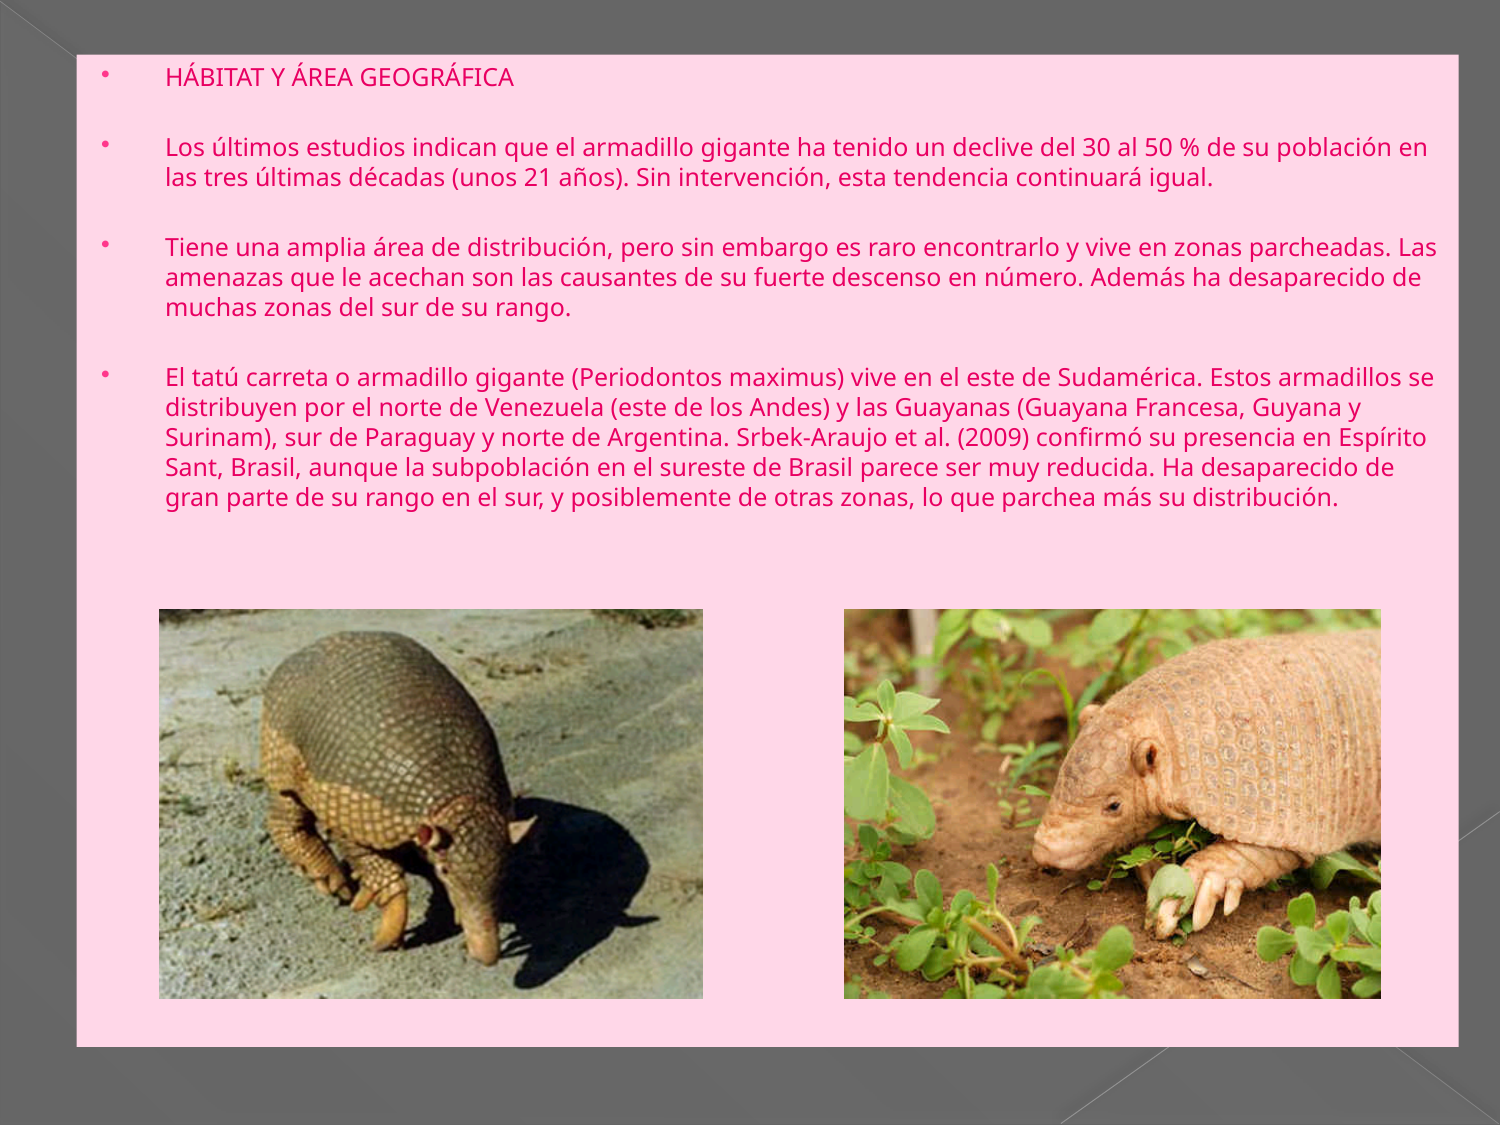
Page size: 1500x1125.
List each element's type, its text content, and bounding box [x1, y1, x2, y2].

picture [844, 609, 1381, 999]
list HÁBITAT Y ÁREA GEOGRÁFICA Los últimos estudios indican que el armadillo gigante ha tenido un declive del 30 al 50 % de su población en las tres últimas décadas (unos 21 años). Sin intervención, esta tendencia continuará igual. Tiene una amplia área de distribución, pero sin embargo es raro encontrarlo y vive en zonas parcheadas. Las amenazas que le acechan son las causantes de su fuerte descenso en número. Además ha desaparecido de muchas zonas del sur de su rango. El tatú carreta o armadillo gigante (Periodontos maximus) vive en el este de Sudamérica. Estos armadillos se distribuyen por el norte de Venezuela (este de los Andes) y las Guayanas (Guayana Francesa, Guyana y Surinam), sur de Paraguay y norte de Argentina. Srbek-Araujo et al. (2009) confirmó su presencia en Espírito Sant, Brasil, aunque la subpoblación en el sureste de Brasil parece ser muy reducida. Ha desaparecido de gran parte de su rango en el sur, y posiblemente de otras zonas, lo que parchea más su distribución. [76, 54, 1459, 1047]
picture [159, 609, 703, 999]
